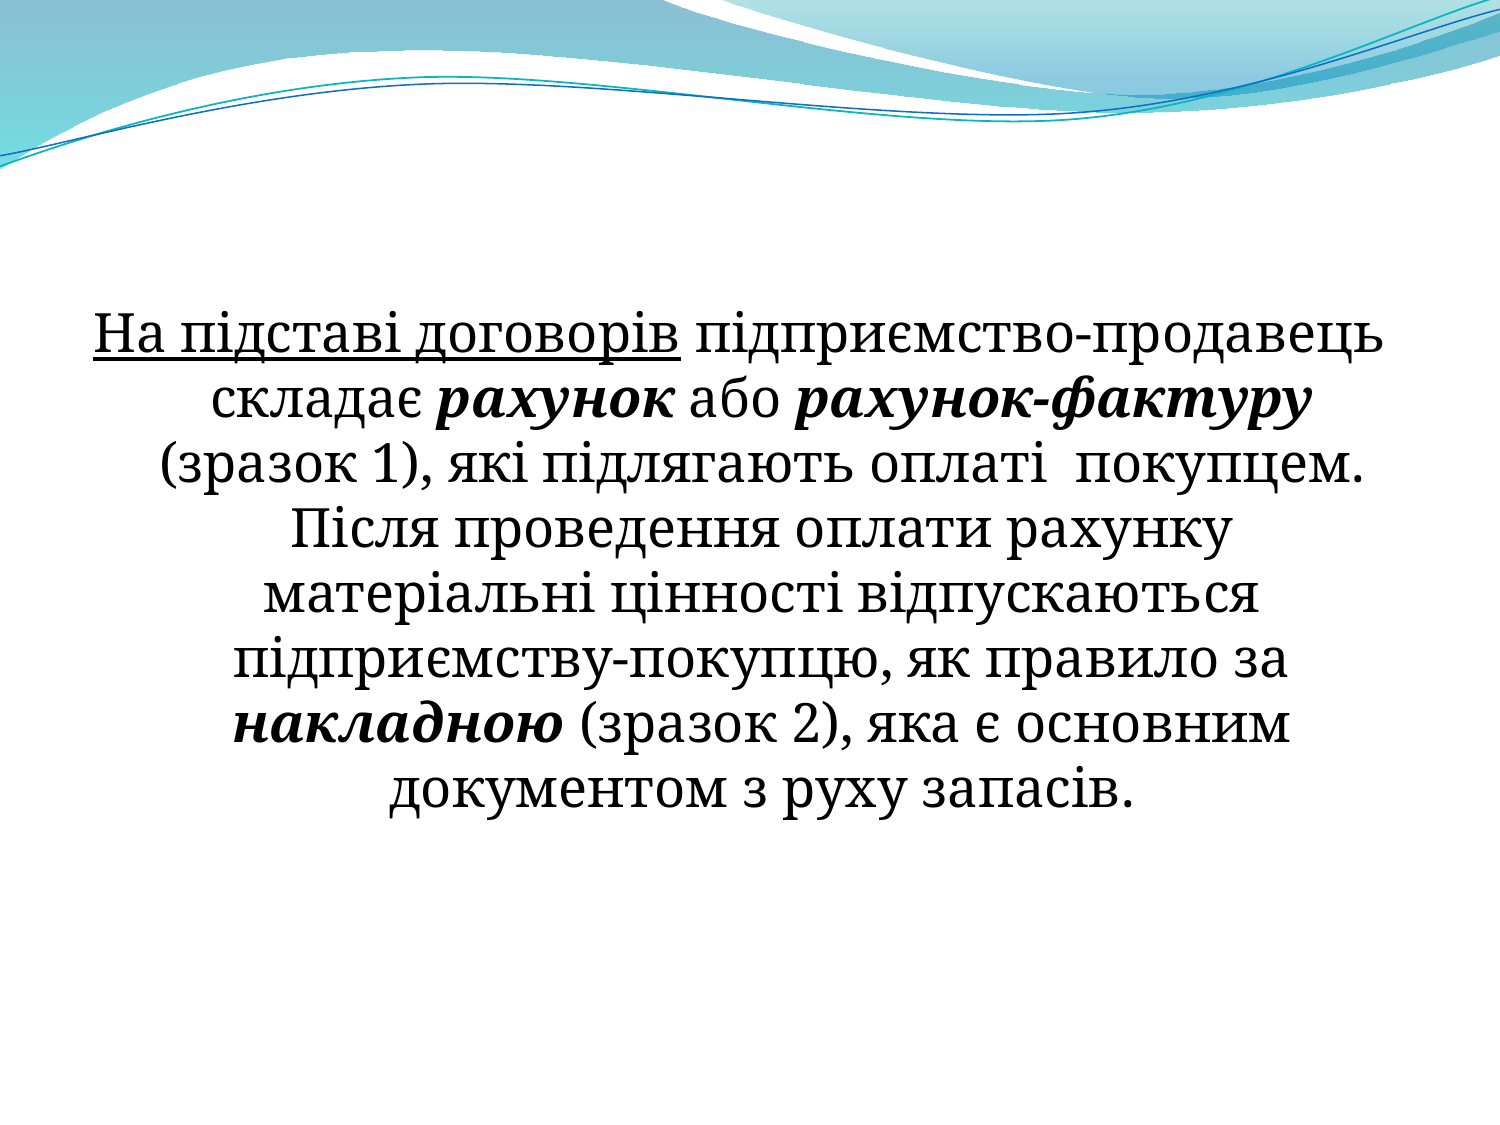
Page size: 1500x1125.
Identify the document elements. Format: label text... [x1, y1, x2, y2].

list На підставі договорів підприємство-продавець складає рахунок або рахунок-фактуру (зразок 1), які підлягають оплаті покупцем. Після проведення оплати рахунку матеріальні цінності відпускаються підприємству-покупцю, як правило за накладною (зразок 2), яка є основним документом з руху запасів. [64, 290, 1415, 1011]
